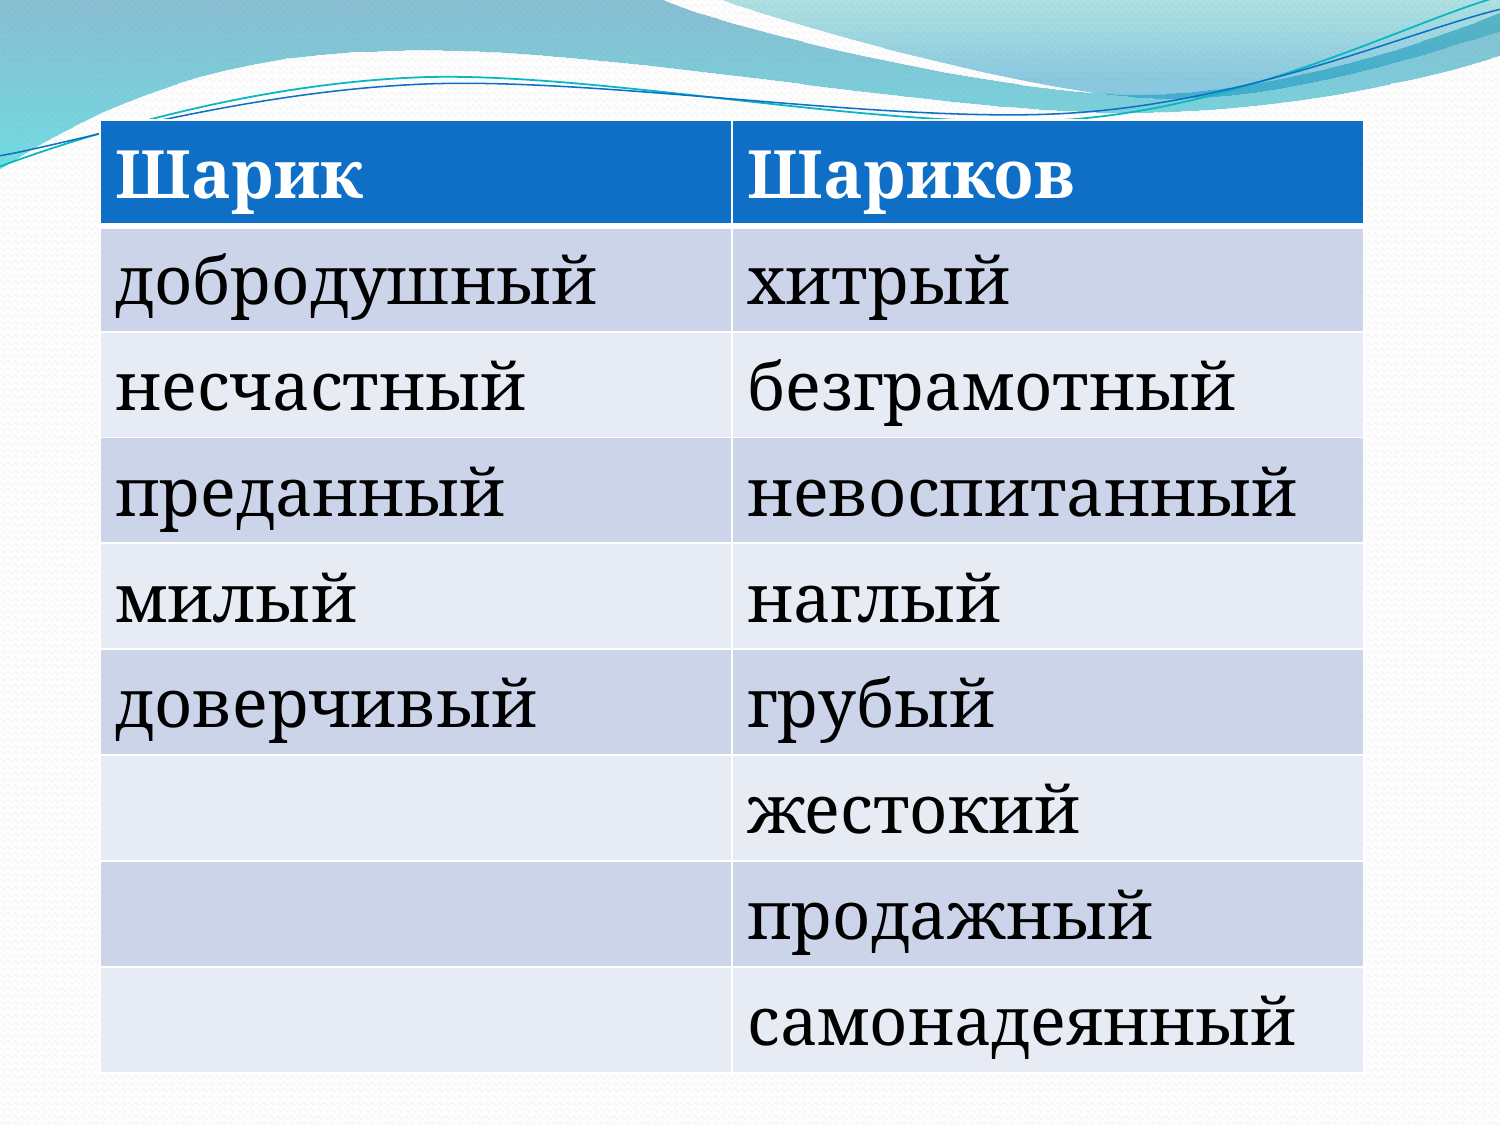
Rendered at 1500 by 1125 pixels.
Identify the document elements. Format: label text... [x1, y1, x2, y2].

table_cell невоспитанный [733, 438, 1363, 542]
table_cell добродушный [101, 229, 731, 331]
table_cell [101, 968, 731, 1072]
table_cell [101, 862, 731, 966]
table_cell грубый [733, 650, 1363, 754]
table_cell наглый [733, 544, 1363, 648]
table_cell [101, 756, 731, 860]
table_cell самонадеянный [733, 968, 1363, 1072]
table_header Шариков [733, 121, 1363, 223]
table_cell хитрый [733, 229, 1363, 331]
table_cell милый [101, 544, 731, 648]
table_cell жестокий [733, 756, 1363, 860]
table_cell доверчивый [101, 650, 731, 754]
table_cell преданный [101, 438, 731, 542]
table_header Шарик [101, 121, 731, 223]
table_cell продажный [733, 862, 1363, 966]
table_cell безграмотный [733, 333, 1363, 437]
table_cell несчастный [101, 333, 731, 437]
